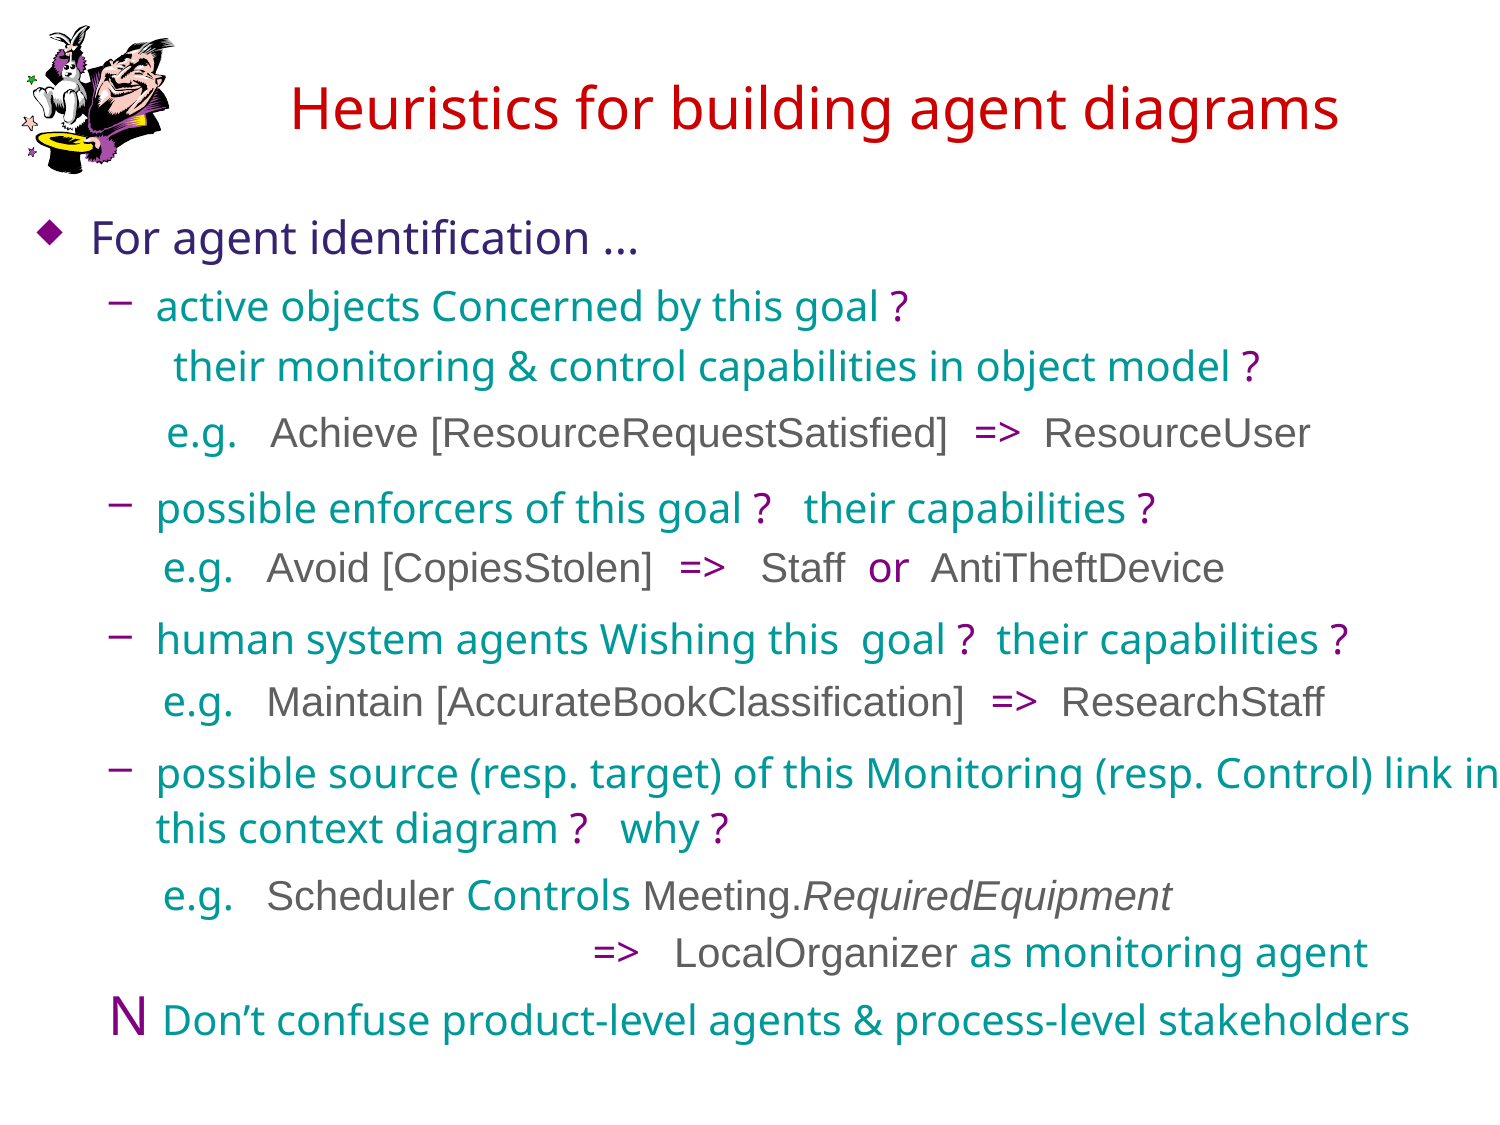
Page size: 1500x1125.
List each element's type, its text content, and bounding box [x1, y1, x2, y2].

list For agent identification ... active objects Concerned by this goal ? their monitoring & control capabilities in object model ? e.g. Achieve [ResourceRequestSatisfied] => ResourceUser possible enforcers of this goal ? their capabilities ? e.g. Avoid [CopiesStolen] => Staff or AntiTheftDevice human system agents Wishing this goal ? their capabilities ? e.g. Maintain [AccurateBookClassification] => ResearchStaff possible source (resp. target) of this Monitoring (resp. Control) link in this context diagram ? why ? e.g. Scheduler Controls Meeting.RequiredEquipment => LocalOrganizer as monitoring agent N Don’t confuse product-level agents & process-level stakeholders [14, 217, 1500, 1034]
title Heuristics for building agent diagrams [181, 39, 1468, 165]
picture [21, 23, 177, 176]
